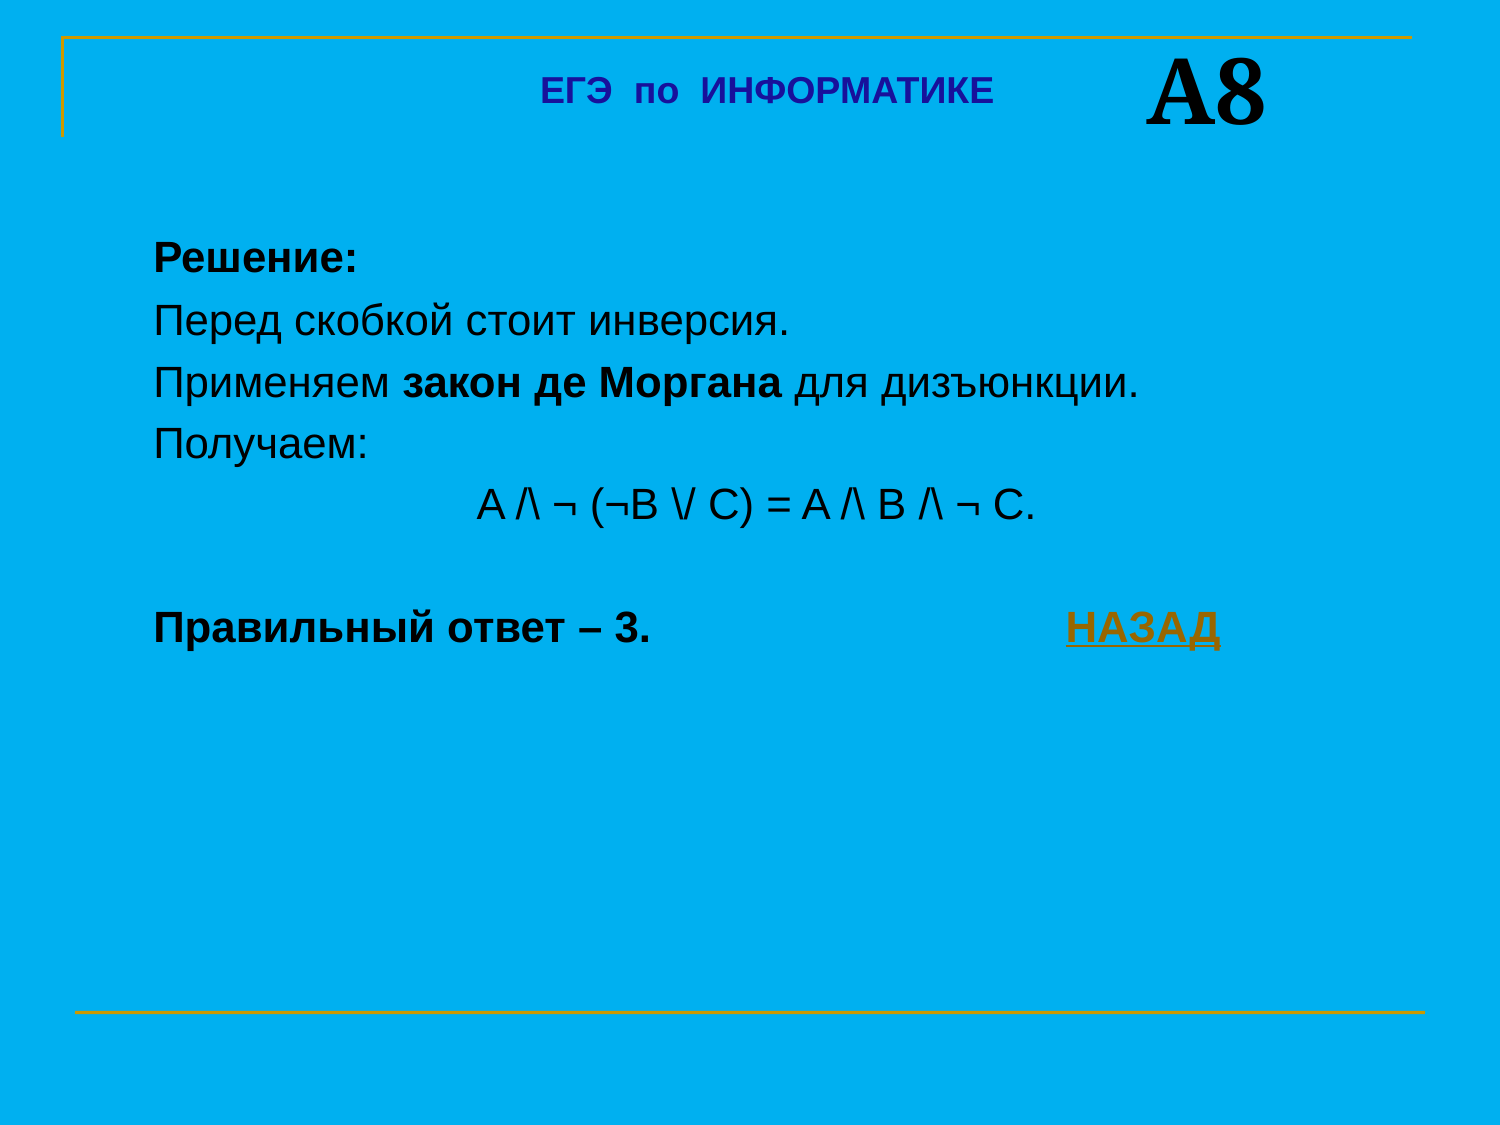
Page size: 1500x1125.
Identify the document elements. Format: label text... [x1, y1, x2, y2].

text_box A8 [1101, 23, 1313, 153]
text_box ЕГЭ по ИНФОРМАТИКЕ [363, 58, 1172, 119]
list Решение: Перед скобкой стоит инверсия. Применяем закон де Моргана для дизъюнкции. Получаем: A /\ ¬ (¬B \/ C) = A /\ B /\ ¬ C. Правильный ответ – 3. НАЗАД [81, 210, 1433, 1032]
